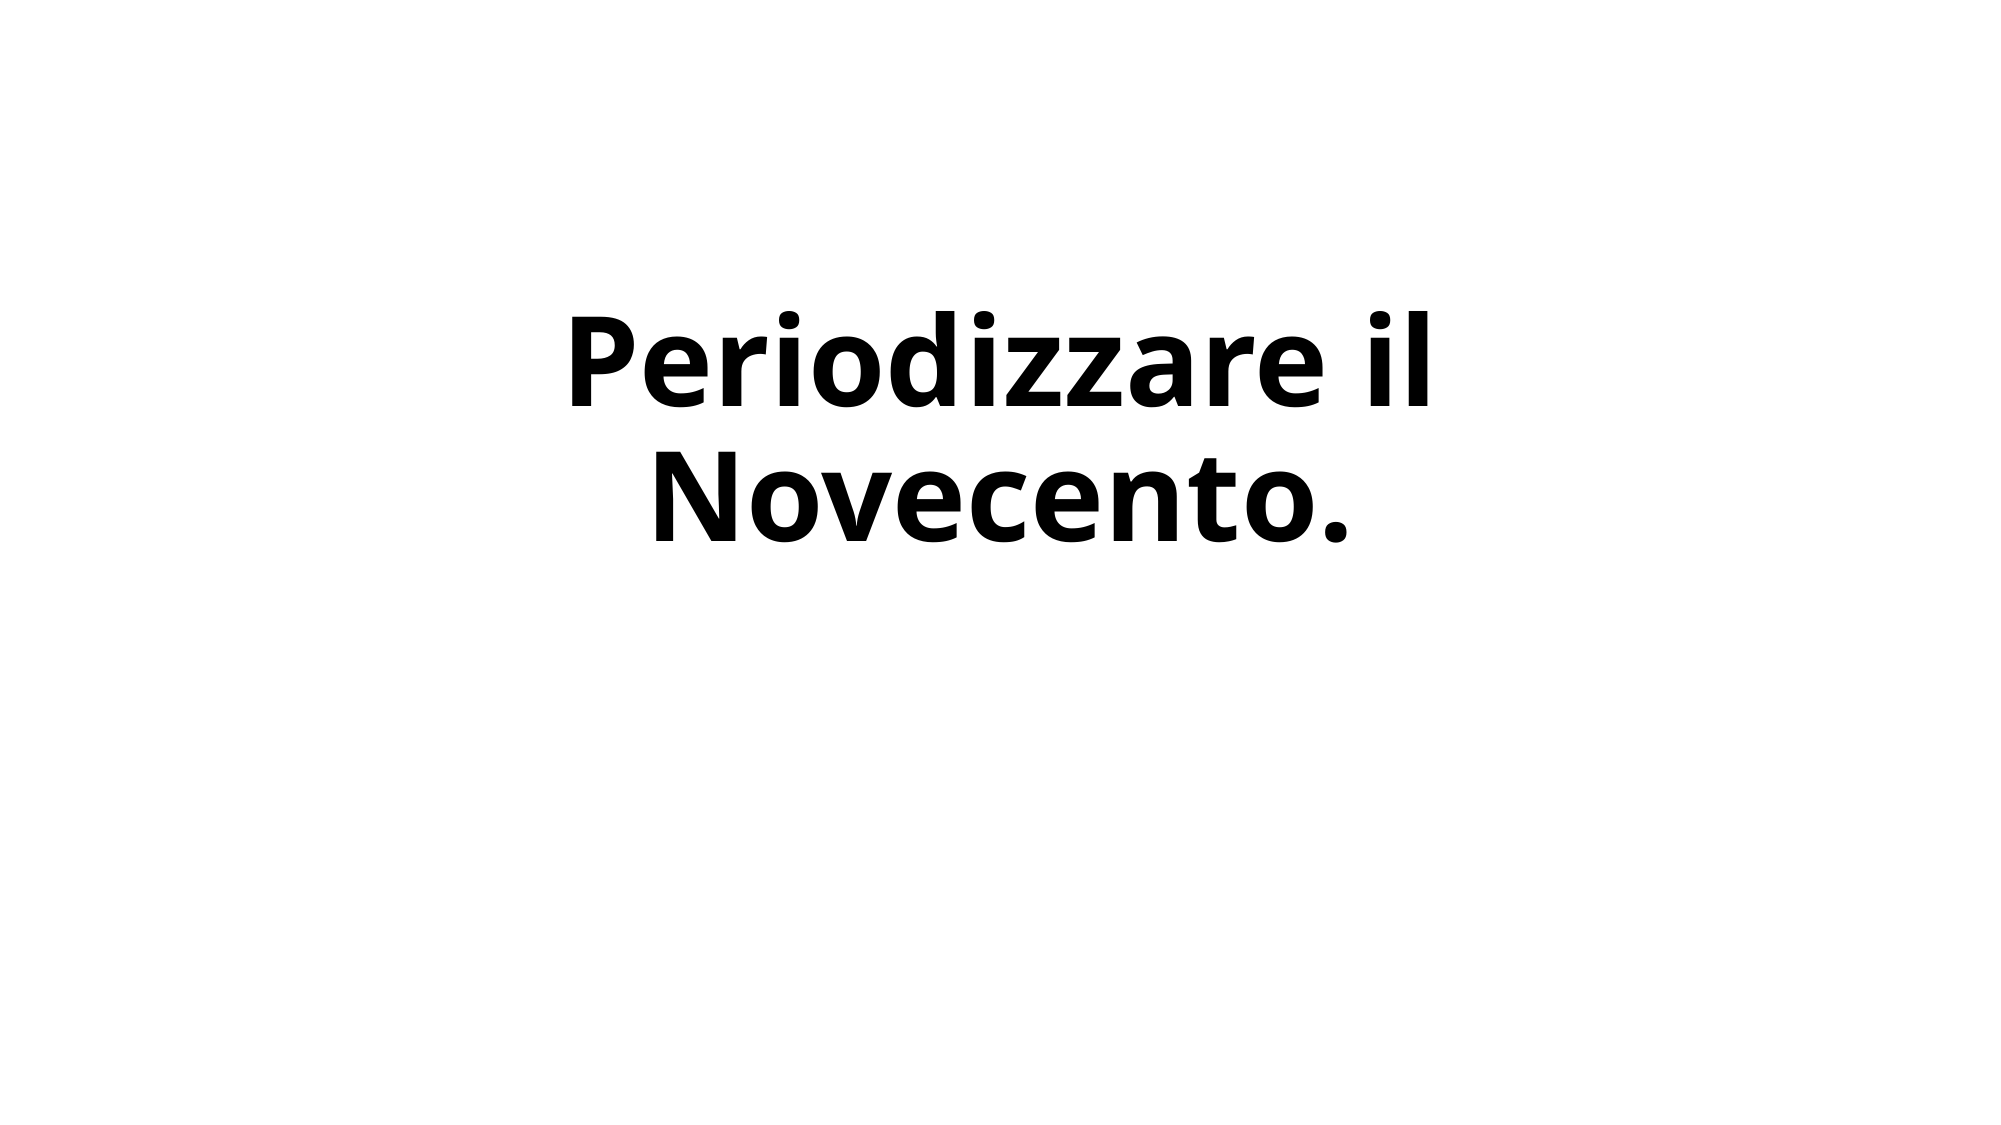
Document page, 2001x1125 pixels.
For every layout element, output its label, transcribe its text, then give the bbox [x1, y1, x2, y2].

title Periodizzare il Novecento. [249, 184, 1750, 576]
